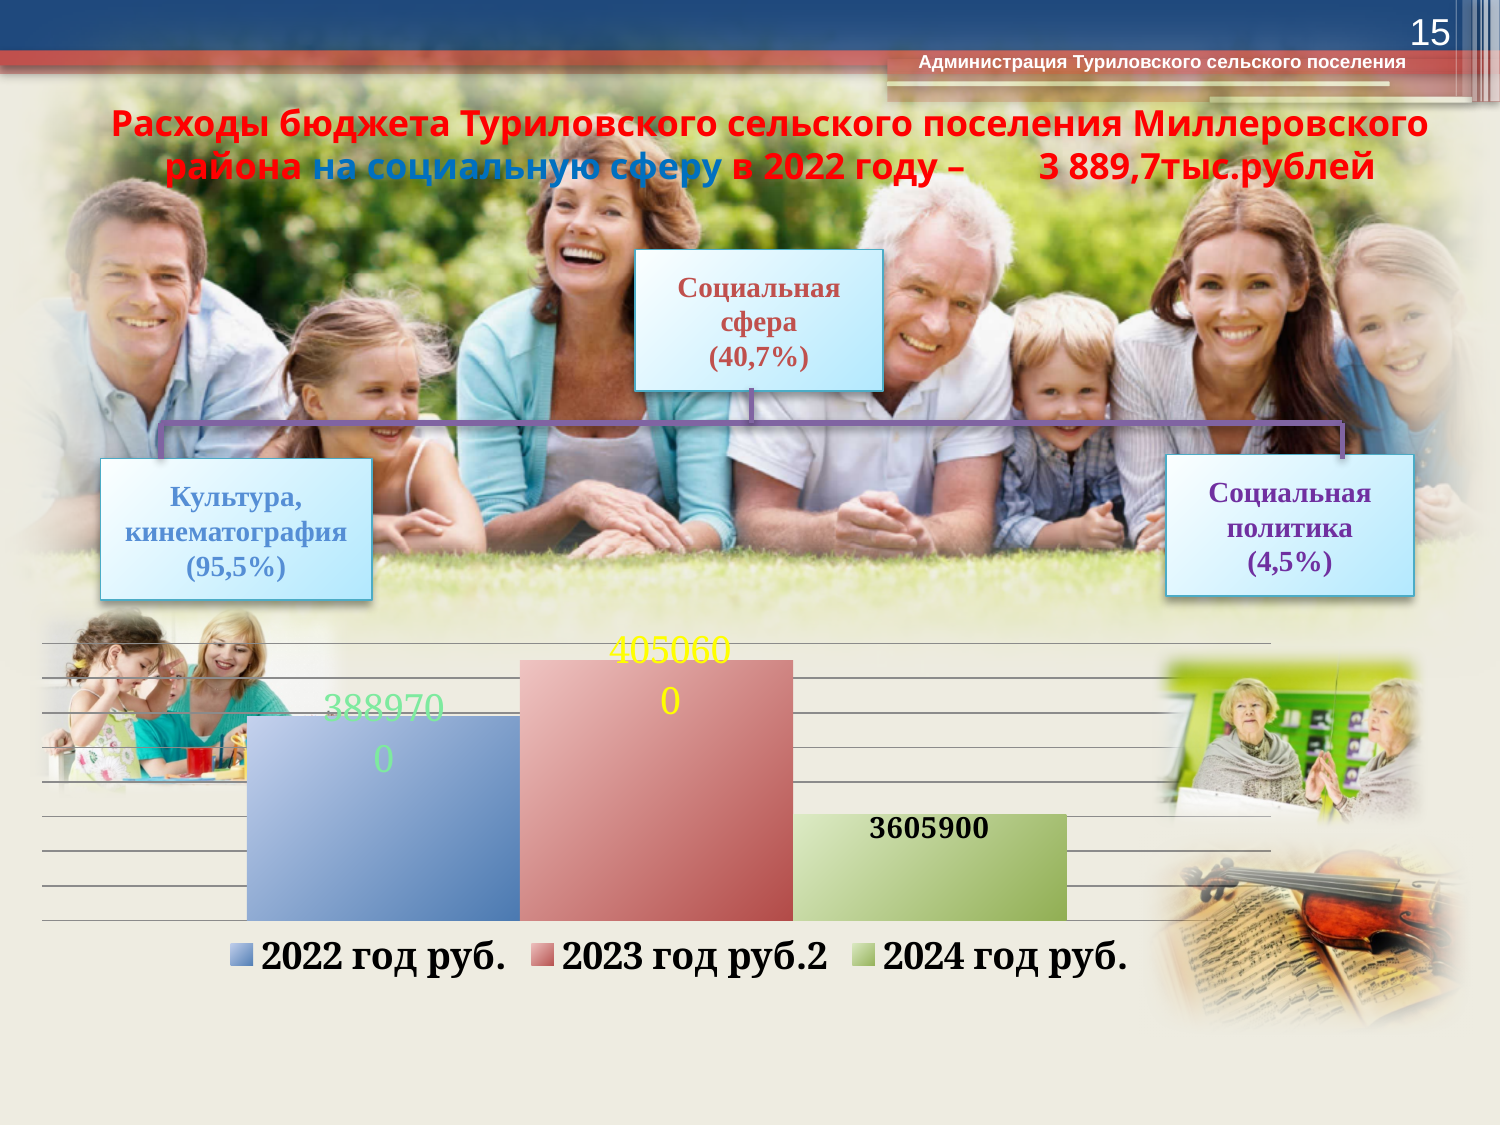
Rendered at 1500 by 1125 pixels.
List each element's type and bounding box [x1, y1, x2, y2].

chart [40, 597, 1318, 988]
text_box [160, 387, 1343, 459]
picture [0, 0, 1500, 1040]
